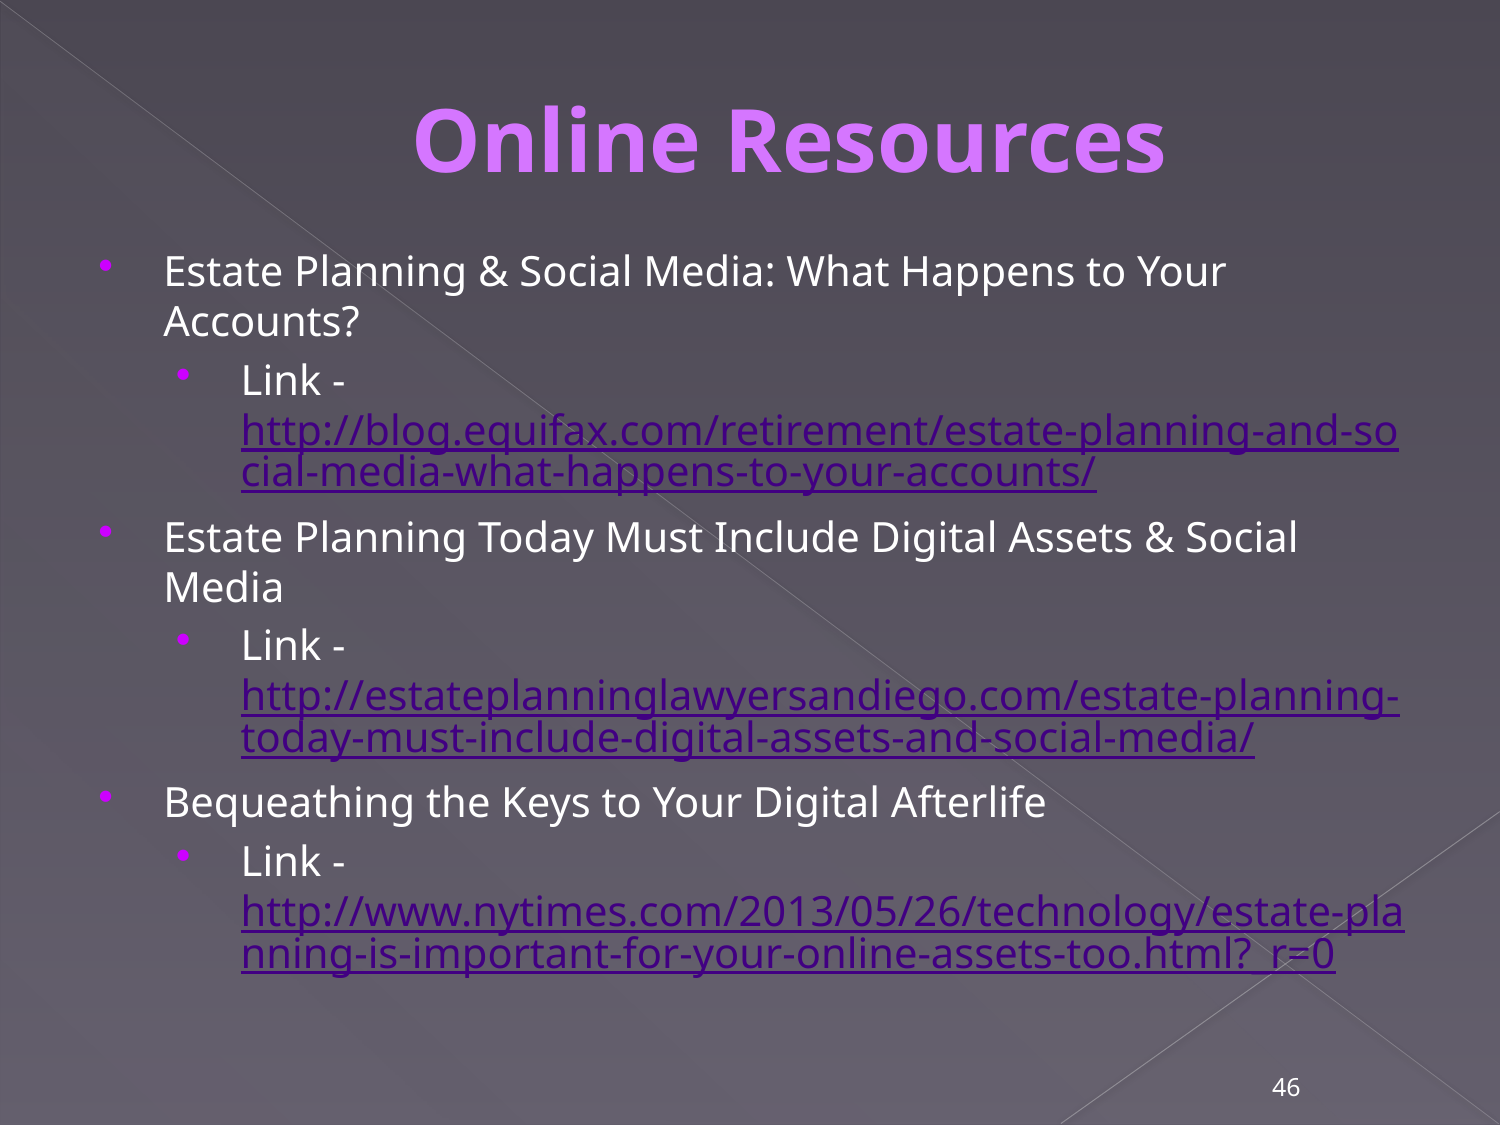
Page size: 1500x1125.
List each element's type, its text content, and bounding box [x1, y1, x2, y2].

title Online Resources [75, 62, 1425, 213]
slide_number 46 [1245, 1063, 1328, 1113]
list Estate Planning & Social Media: What Happens to Your Accounts? Link - http://blog.equifax.com/retirement/estate-planning-and-social-media-what-happens-to-your-accounts/ Estate Planning Today Must Include Digital Assets & Social Media Link - http://estateplanninglawyersandiego.com/estate-planning-today-must-include-digital-assets-and-social-media/ Bequeathing the Keys to Your Digital Afterlife Link - http://www.nytimes.com/2013/05/26/technology/estate-planning-is-important-for-your-online-assets-too.html?_r=0 [75, 237, 1425, 1050]
